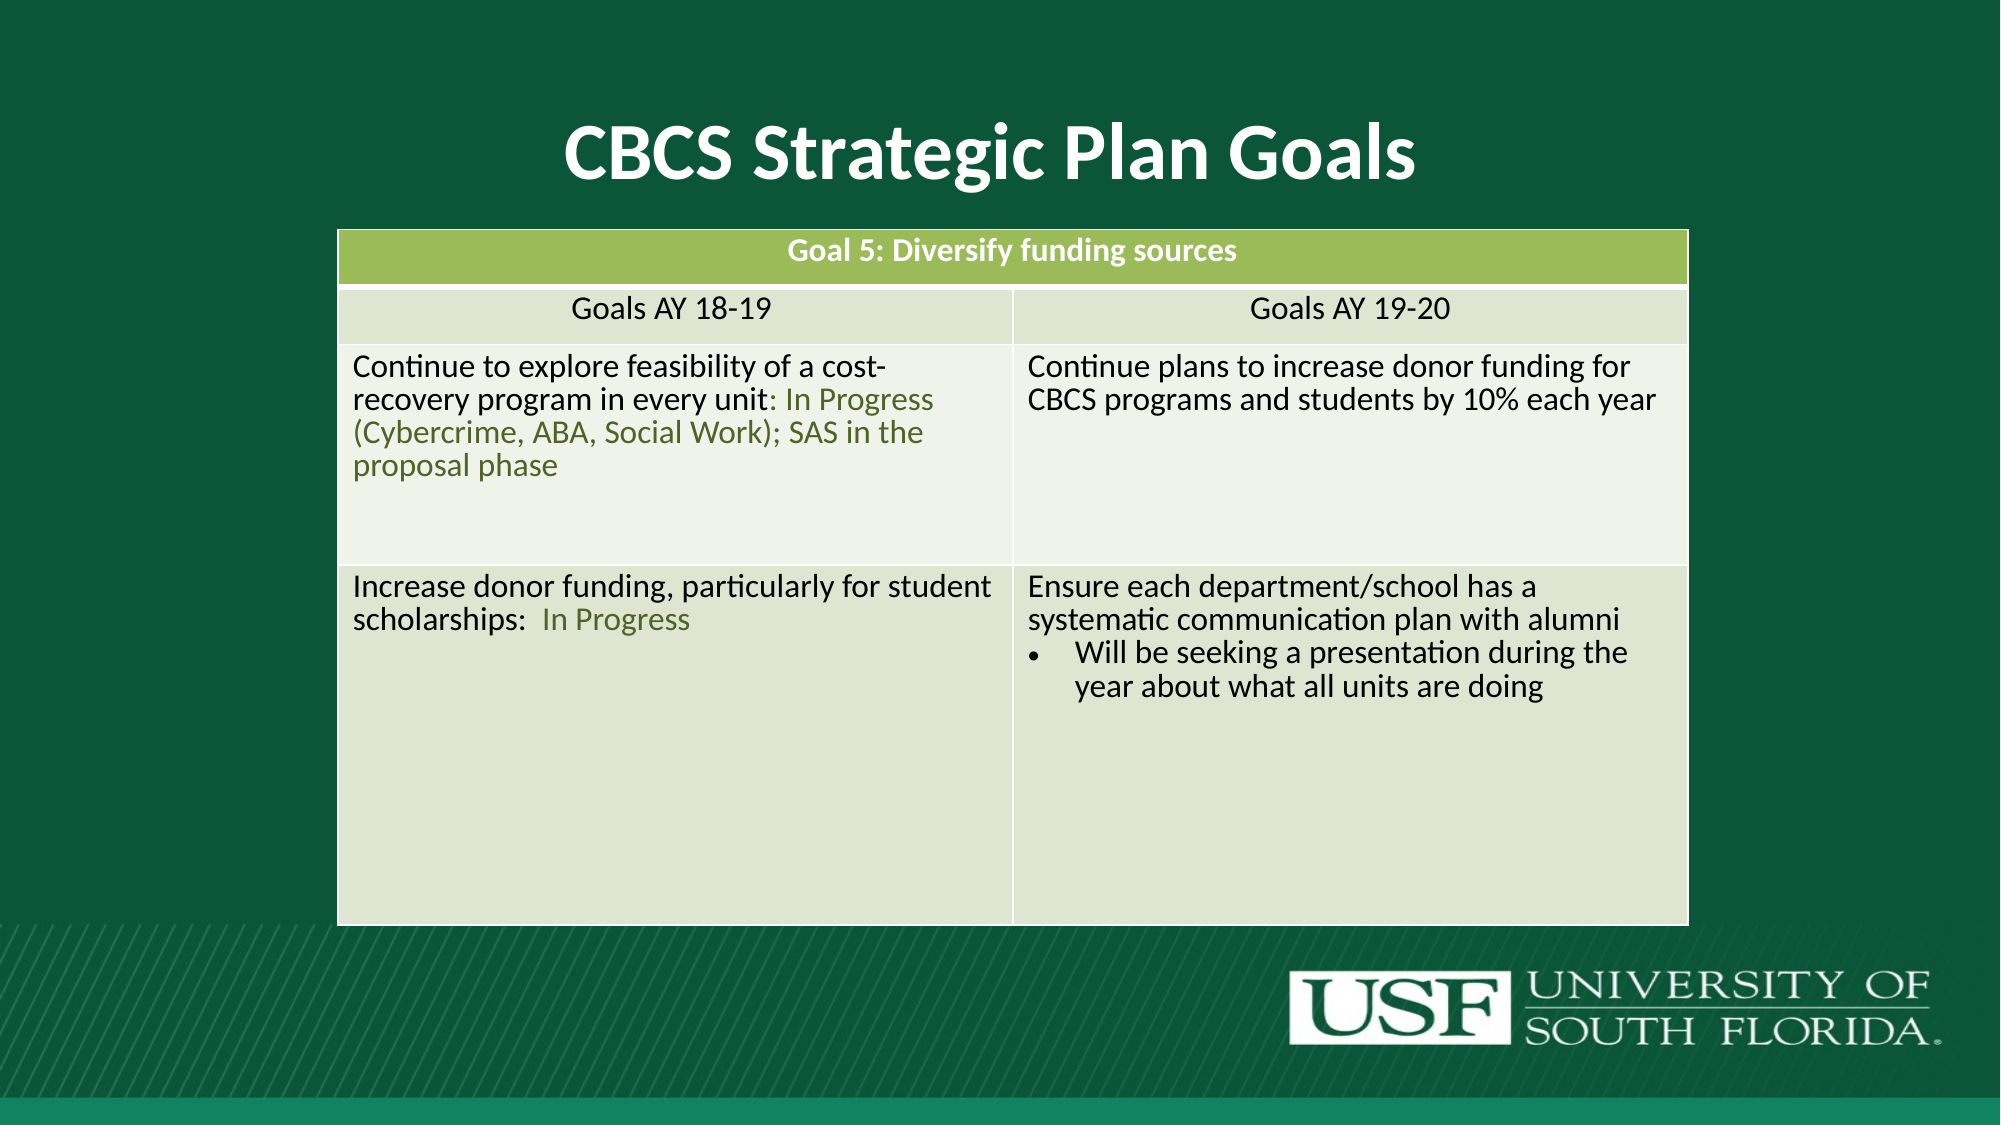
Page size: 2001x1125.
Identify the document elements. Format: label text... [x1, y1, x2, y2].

table_cell Increase donor funding, particularly for student scholarships: In Progress [339, 566, 1012, 924]
table_cell Ensure each department/school has a systematic communication plan with alumni Will be seeking a presentation during the year about what all units are doing [1014, 566, 1687, 924]
table_cell Continue to explore feasibility of a cost-recovery program in every unit: In Progress (Cybercrime, ABA, Social Work); SAS in the proposal phase [339, 345, 1012, 564]
table_cell Goals AY 19-20 [1014, 290, 1687, 344]
picture [0, 0, 2001, 1125]
table_cell Continue plans to increase donor funding for CBCS programs and students by 10% each year [1014, 345, 1687, 564]
title CBCS Strategic Plan Goals [324, 53, 1675, 241]
table_header Goal 5: Diversify funding sources [339, 230, 1687, 284]
table_cell Goals AY 18-19 [339, 290, 1012, 344]
